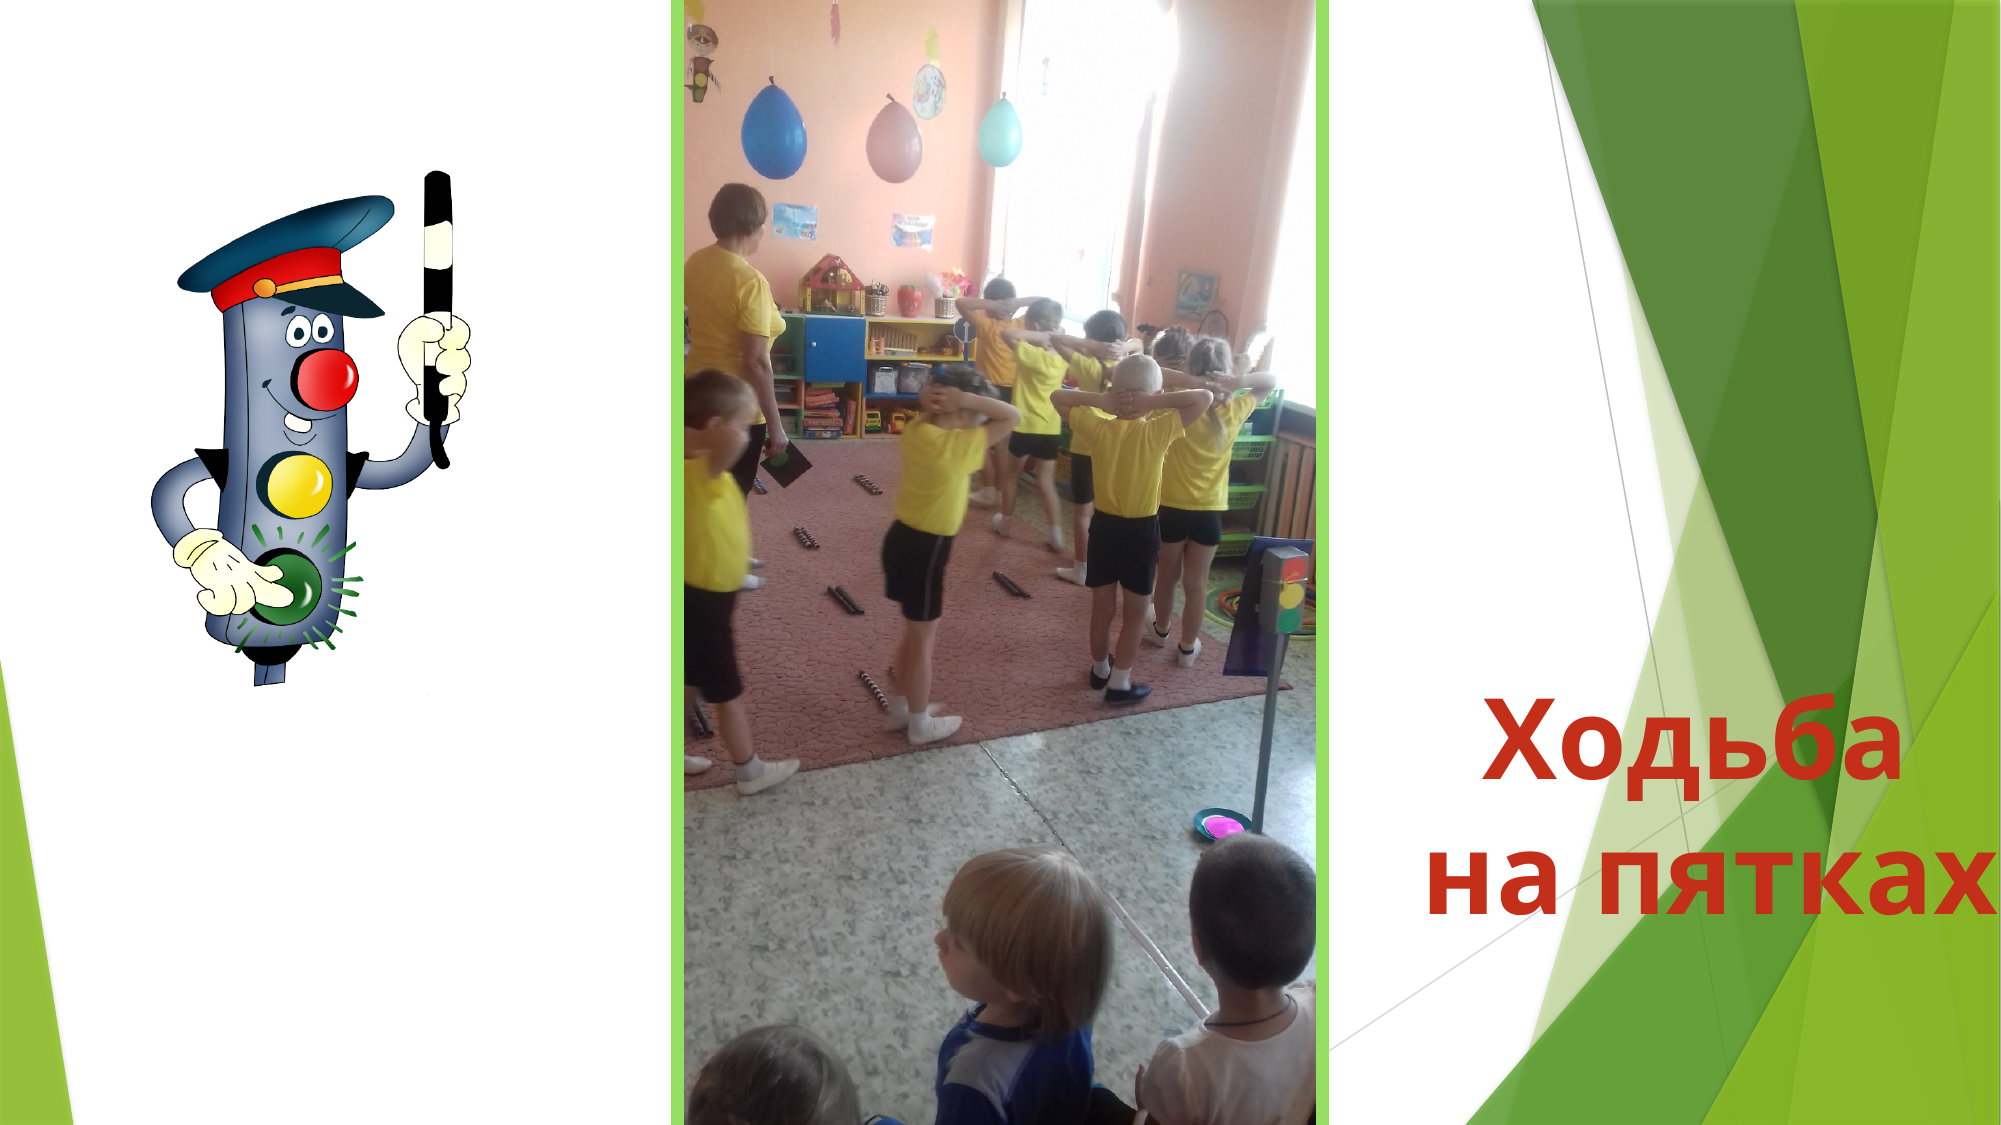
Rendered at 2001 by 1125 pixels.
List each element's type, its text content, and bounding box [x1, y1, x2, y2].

text_box Ходьба на пятках [1406, 659, 2000, 945]
picture [90, 1, 1563, 1125]
